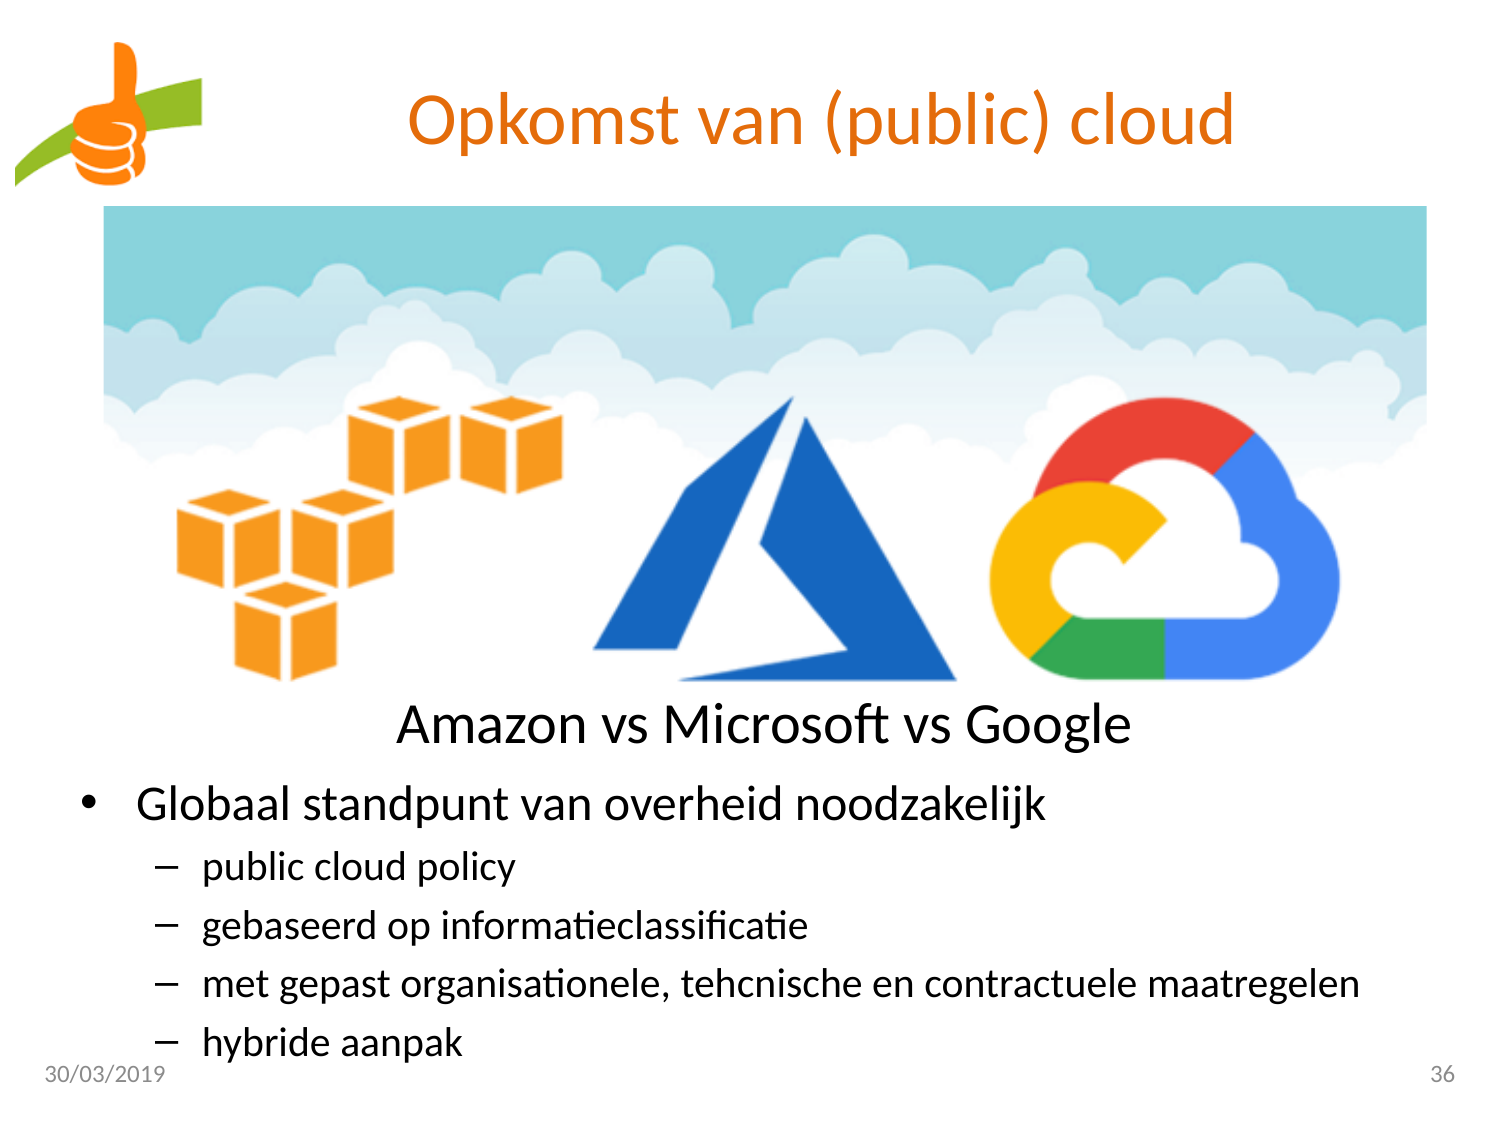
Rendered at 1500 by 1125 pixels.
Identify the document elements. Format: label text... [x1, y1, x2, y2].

list Globaal standpunt van overheid noodzakelijk public cloud policy gebaseerd op informatieclassificatie met gepast organisationele, tehcnische en contractuele maatregelen hybride aanpak [64, 763, 1500, 1090]
picture [103, 206, 1427, 730]
title Opkomst van (public) cloud [218, 45, 1427, 185]
picture [15, 42, 205, 187]
text_box Amazon vs Microsoft vs Google [381, 738, 1149, 763]
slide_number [29, 1042, 380, 1103]
slide_number 36 [1120, 1042, 1471, 1103]
